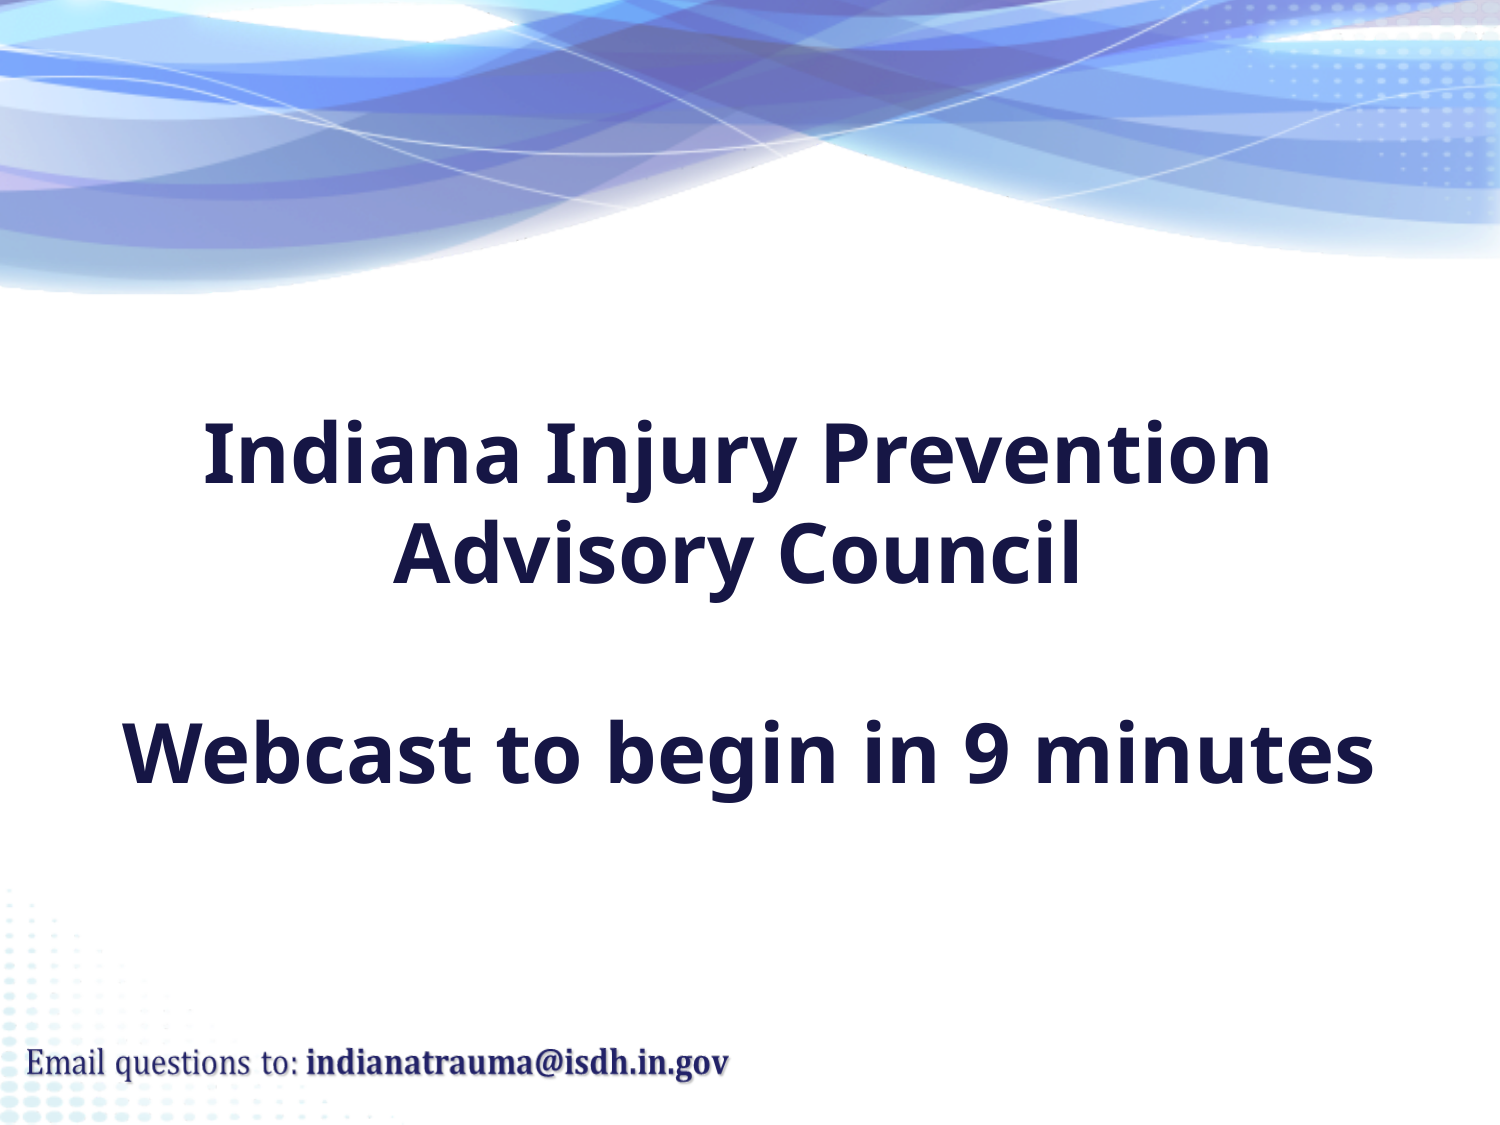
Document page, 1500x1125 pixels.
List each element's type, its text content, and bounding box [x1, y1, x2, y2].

picture [0, 863, 1500, 1125]
title Indiana Injury Prevention Advisory Council Webcast to begin in 9 minutes [0, 337, 1500, 863]
picture [0, 0, 1500, 337]
